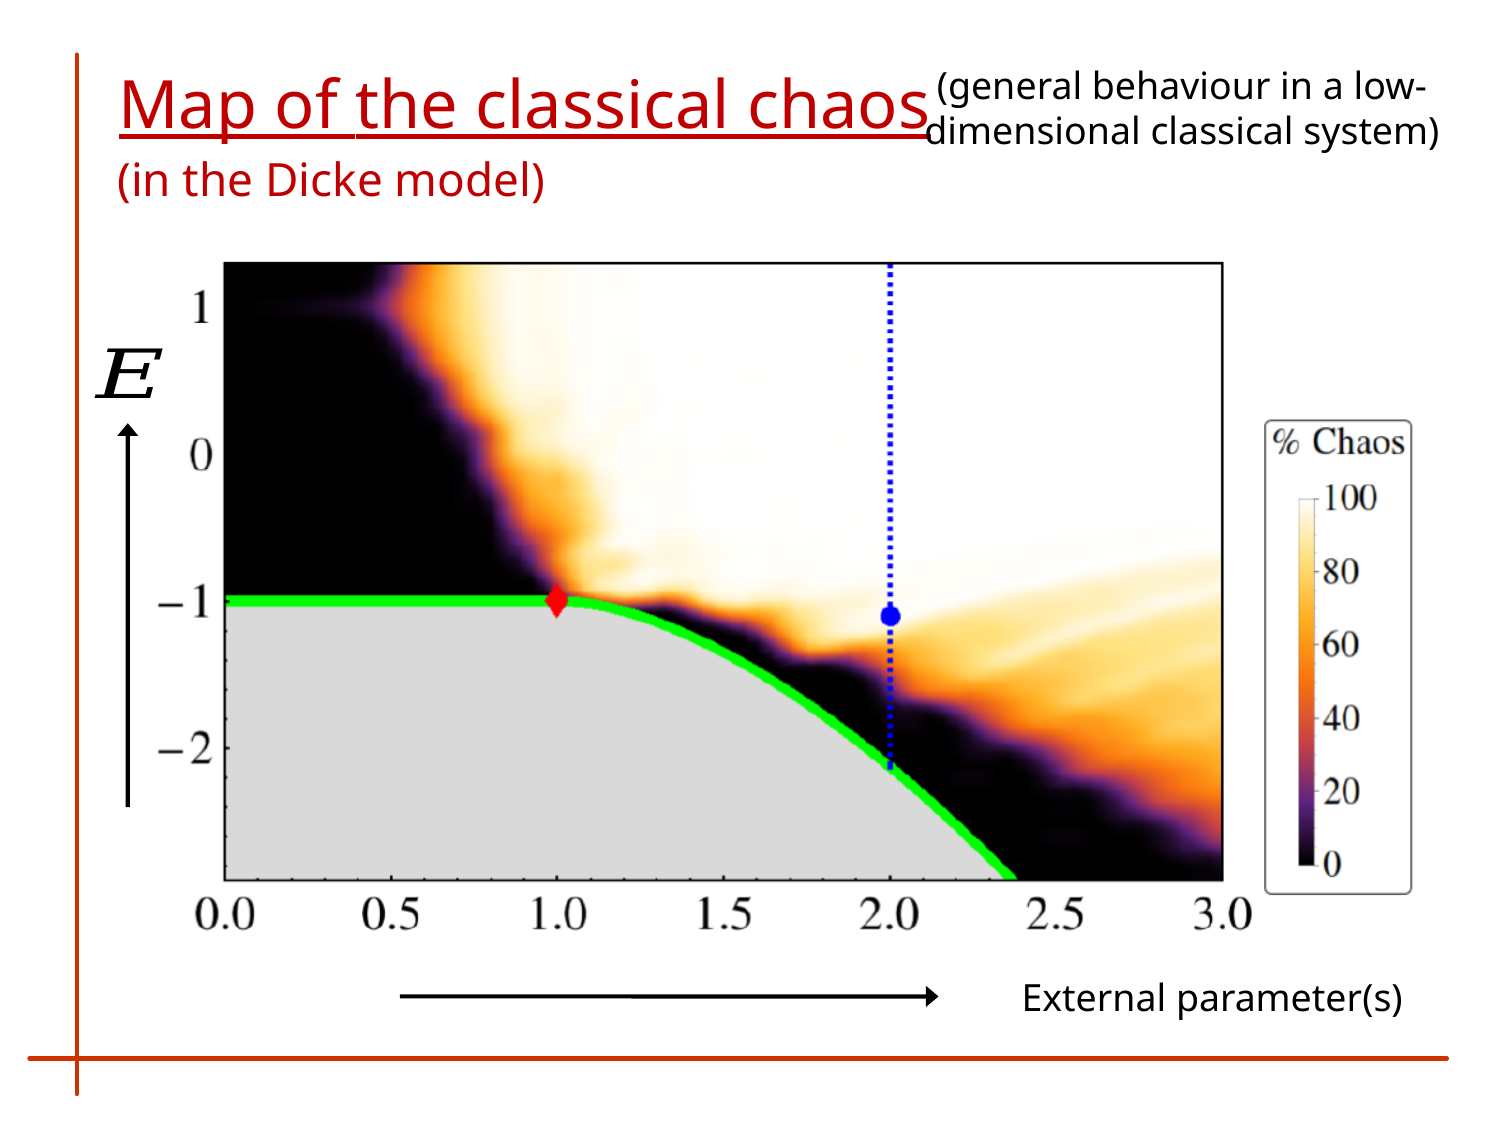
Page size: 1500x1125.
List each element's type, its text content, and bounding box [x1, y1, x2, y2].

text_box Map of the classical chaos [103, 54, 864, 150]
picture [146, 243, 1428, 946]
text_box [399, 986, 939, 1007]
text_box (general behaviour in a low-dimensional classical system) [864, 54, 1500, 160]
text_box (in the Dicke model) [102, 143, 585, 214]
text_box [117, 423, 139, 808]
